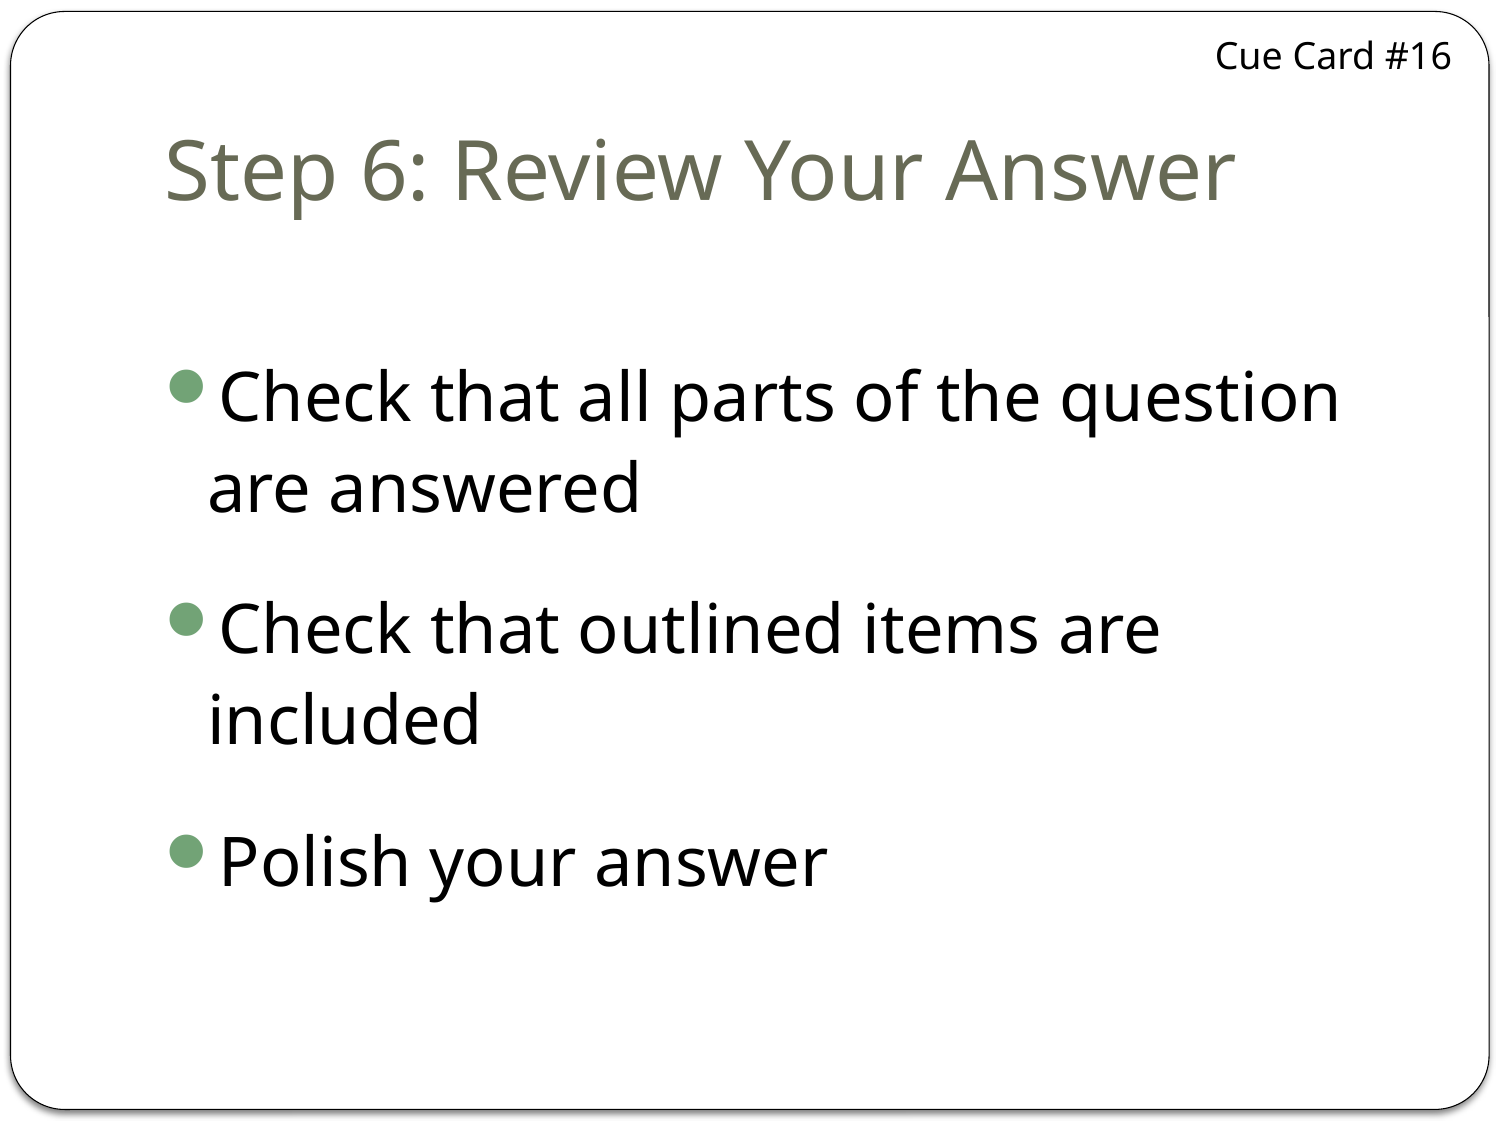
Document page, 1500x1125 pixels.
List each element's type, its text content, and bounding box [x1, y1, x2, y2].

text_box Cue Card #16 [1200, 24, 1475, 85]
list Check that all parts of the question are answered Check that outlined items are included Polish your answer [150, 337, 1425, 913]
title Step 6: Review Your Answer [150, 45, 1425, 233]
